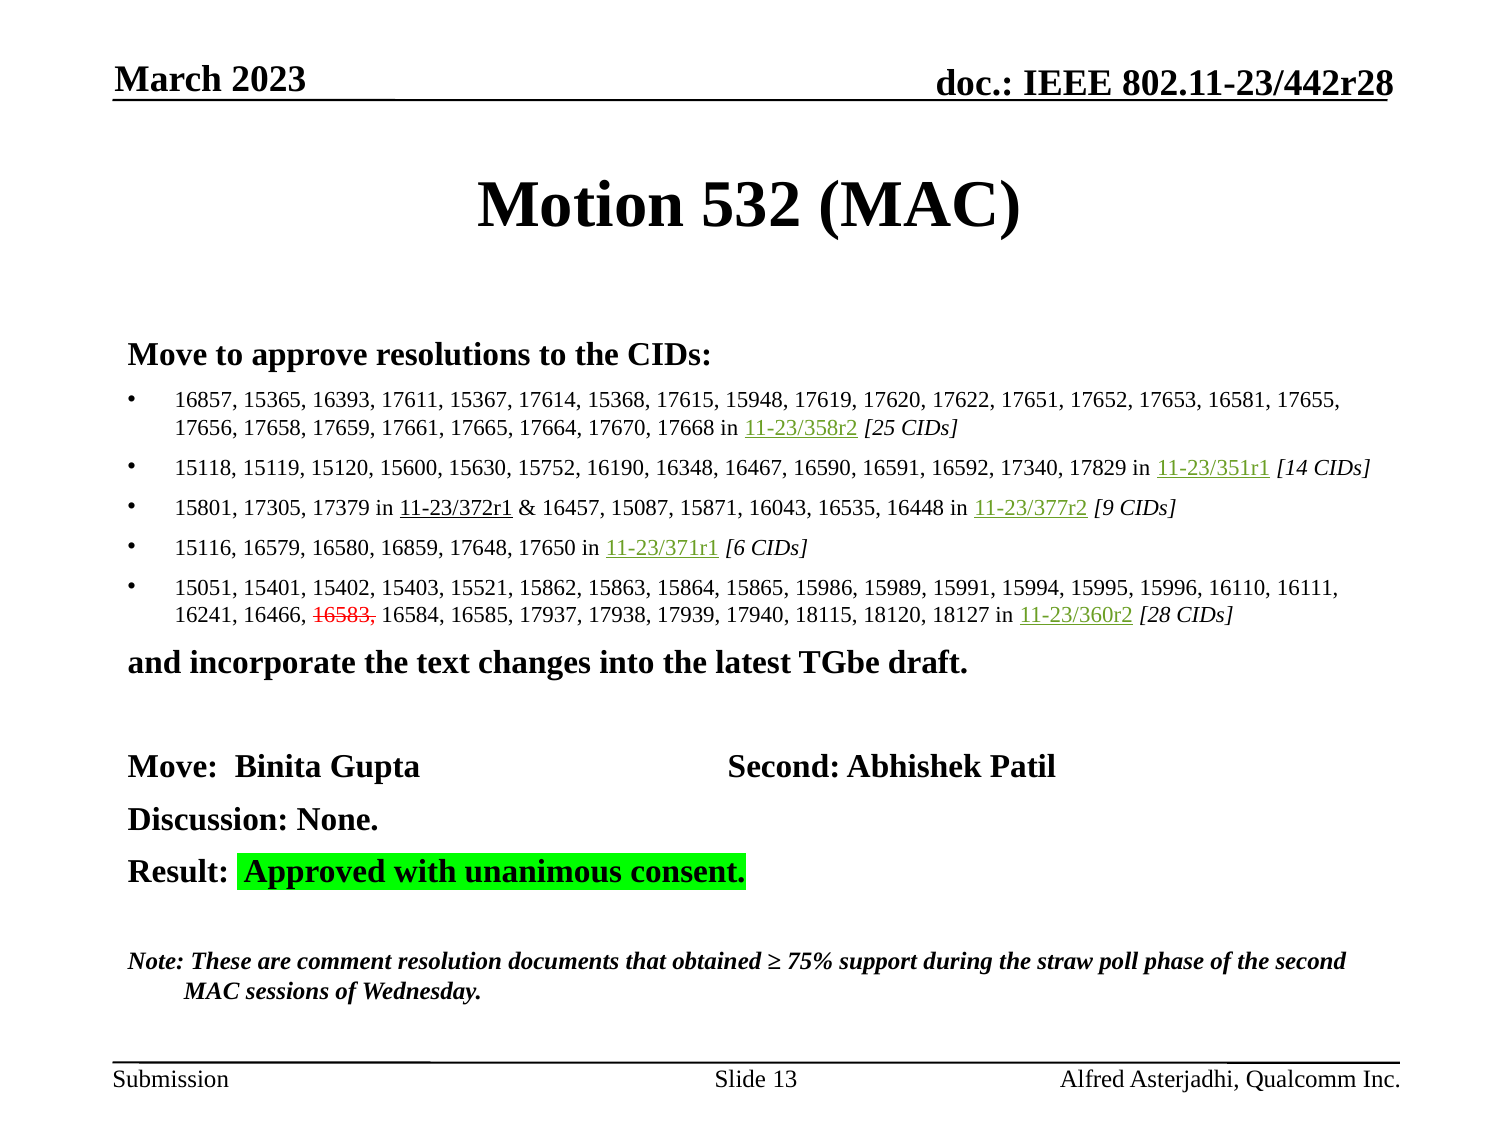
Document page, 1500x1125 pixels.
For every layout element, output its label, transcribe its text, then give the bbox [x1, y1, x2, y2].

list Move to approve resolutions to the CIDs: 16857, 15365, 16393, 17611, 15367, 17614, 15368, 17615, 15948, 17619, 17620, 17622, 17651, 17652, 17653, 16581, 17655, 17656, 17658, 17659, 17661, 17665, 17664, 17670, 17668 in 11-23/358r2 [25 CIDs] 15118, 15119, 15120, 15600, 15630, 15752, 16190, 16348, 16467, 16590, 16591, 16592, 17340, 17829 in 11-23/351r1 [14 CIDs] 15801, 17305, 17379 in 11-23/372r1 & 16457, 15087, 15871, 16043, 16535, 16448 in 11-23/377r2 [9 CIDs] 15116, 16579, 16580, 16859, 17648, 17650 in 11-23/371r1 [6 CIDs] 15051, 15401, 15402, 15403, 15521, 15862, 15863, 15864, 15865, 15986, 15989, 15991, 15994, 15995, 15996, 16110, 16111, 16241, 16466, 16583, 16584, 16585, 17937, 17938, 17939, 17940, 18115, 18120, 18127 in 11-23/360r2 [28 CIDs] and incorporate the text changes into the latest TGbe draft. Move: Binita Gupta Second: Abhishek Patil Discussion: None. Result: Approved with unanimous consent. Note: These are comment resolution documents that obtained ≥ 75% support during the straw poll phase of the second MAC sessions of Wednesday. [112, 324, 1388, 1063]
slide_number Slide 13 [712, 1061, 800, 1123]
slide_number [114, 54, 423, 100]
title Motion 532 (MAC) [112, 112, 1388, 288]
footer Alfred Asterjadhi, Qualcomm Inc. [878, 1061, 1402, 1093]
